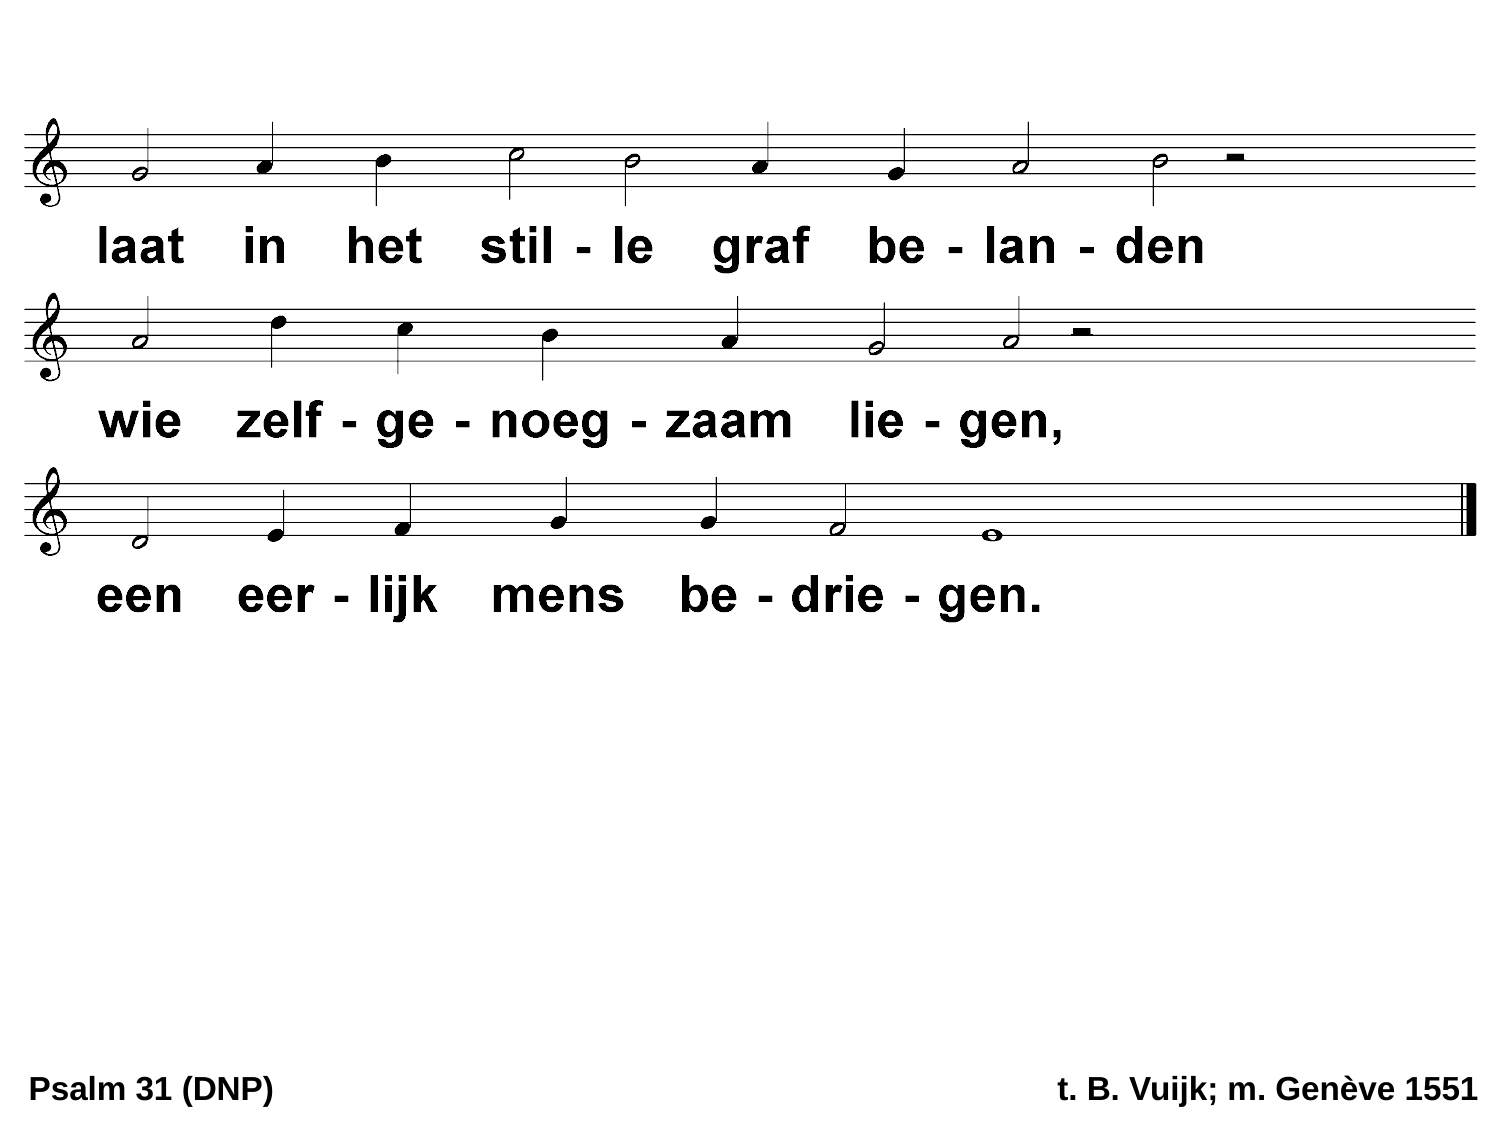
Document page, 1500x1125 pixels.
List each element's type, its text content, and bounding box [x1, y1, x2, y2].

picture [10, 103, 1490, 636]
text_box Psalm 31 (DNP) t. B. Vuijk; m. Genève 1551 [13, 1059, 1495, 1115]
